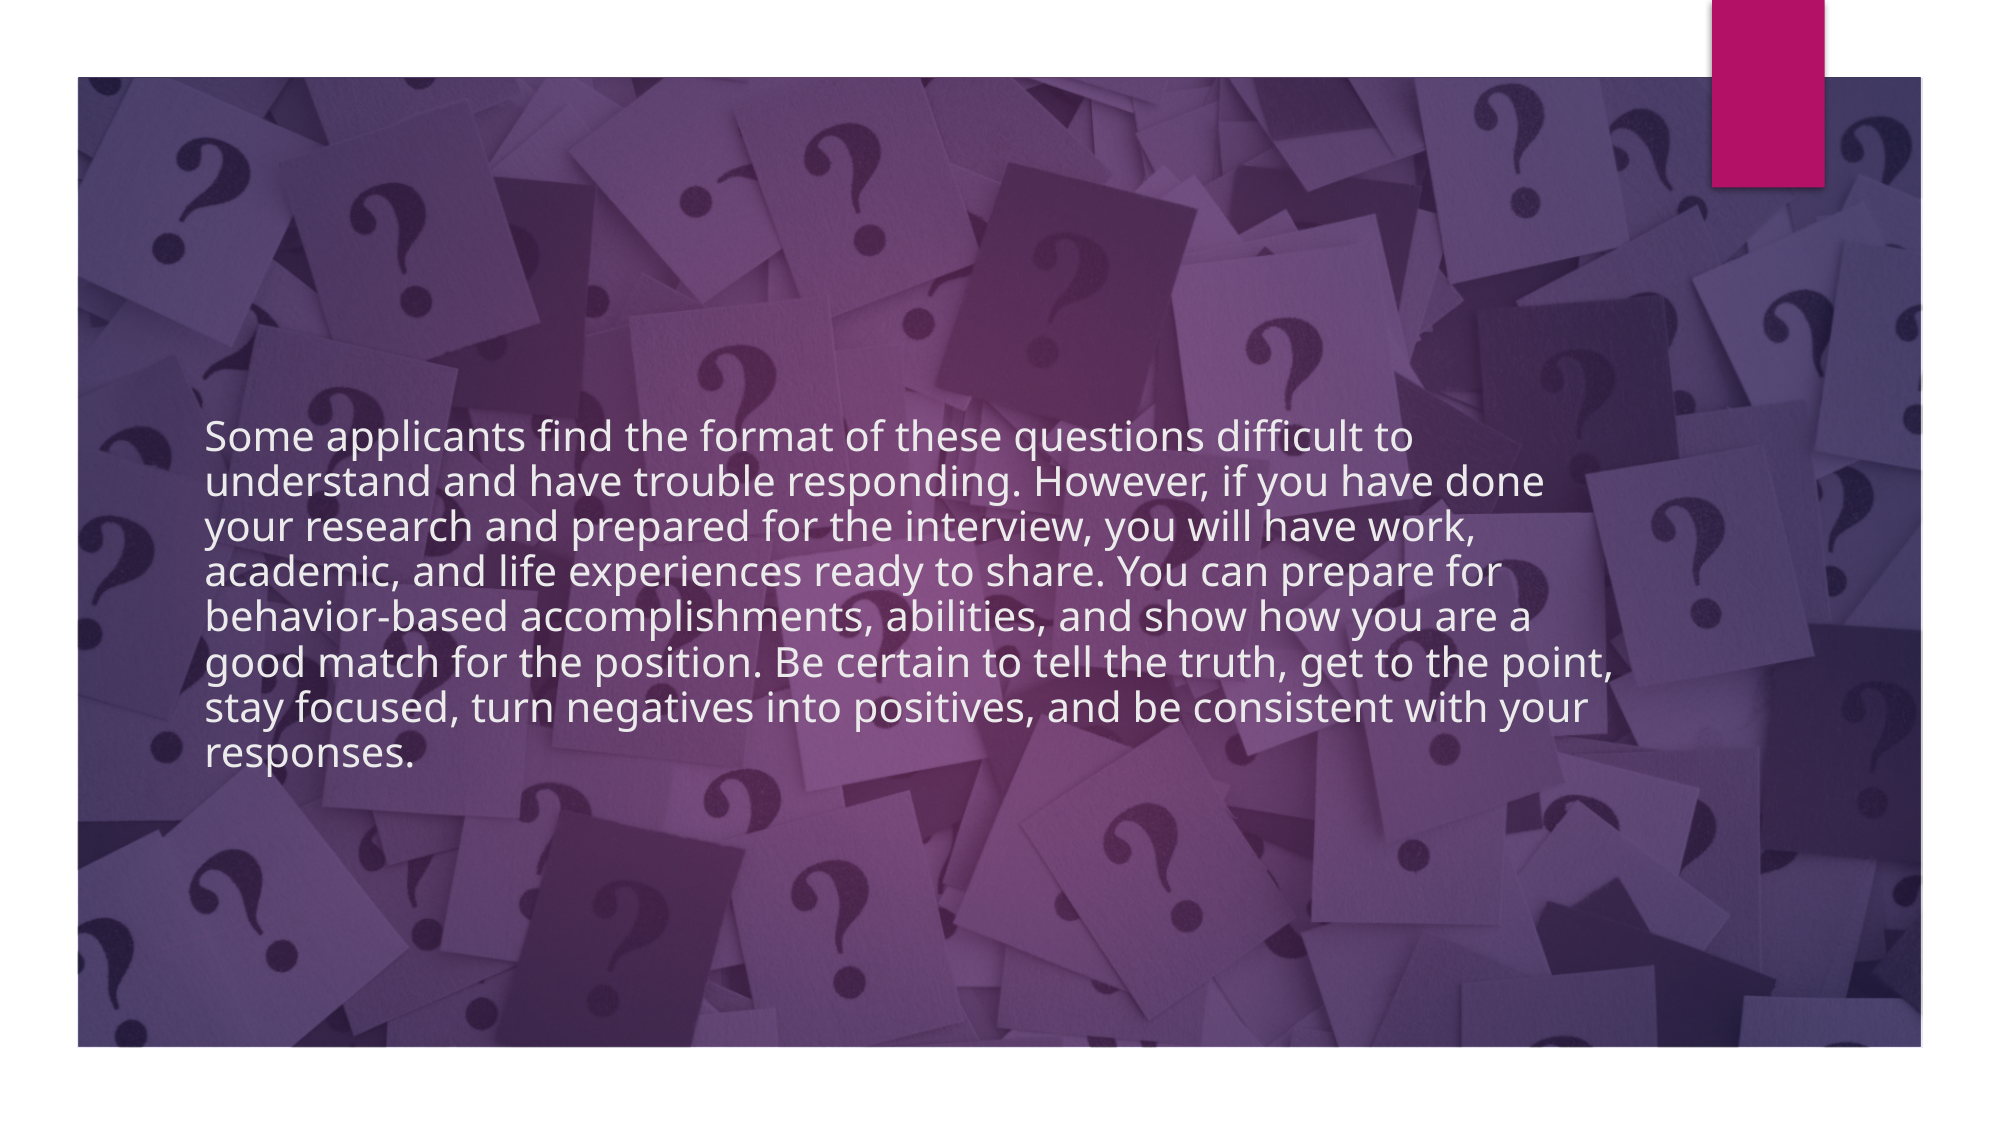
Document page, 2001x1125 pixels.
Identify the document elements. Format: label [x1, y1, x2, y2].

list [77, 77, 1923, 1048]
text_box [0, 0, 2000, 1125]
